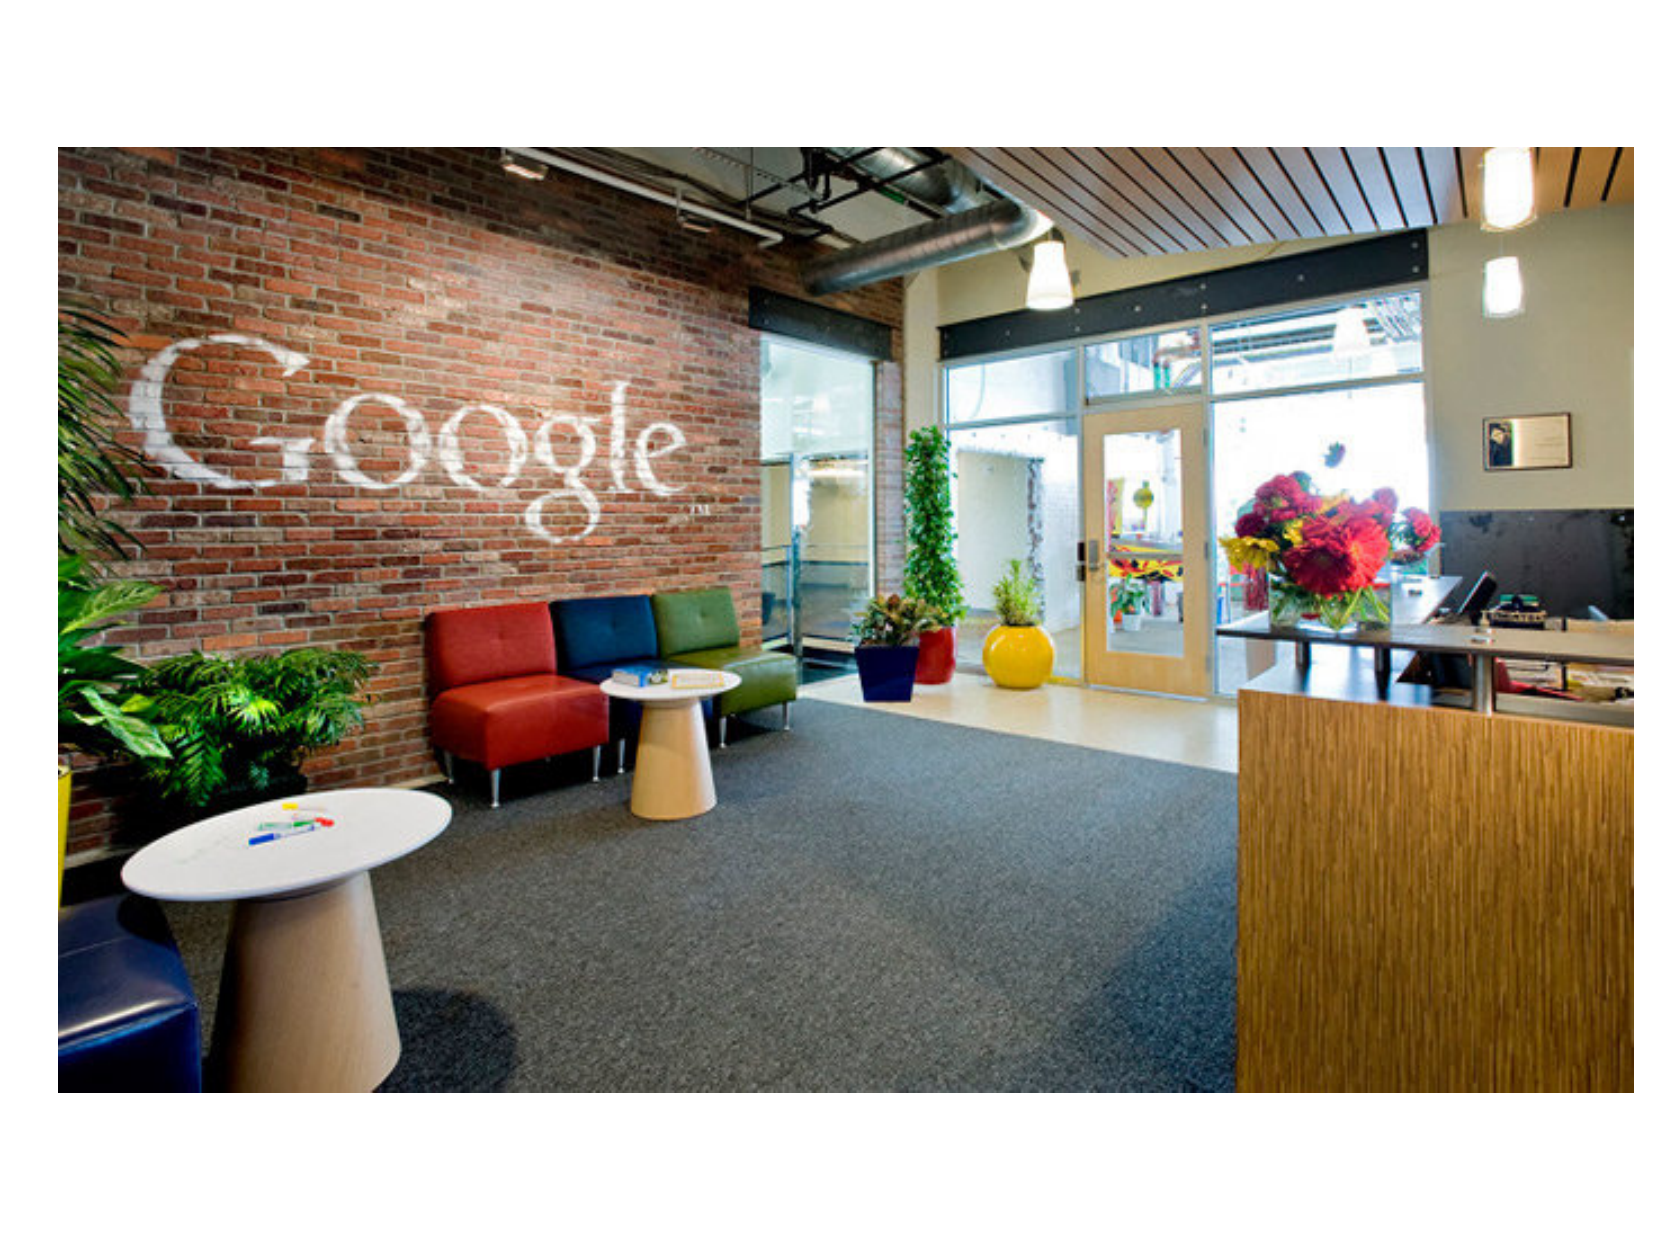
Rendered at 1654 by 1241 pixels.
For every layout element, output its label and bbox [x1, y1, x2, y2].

picture [58, 147, 1635, 1093]
